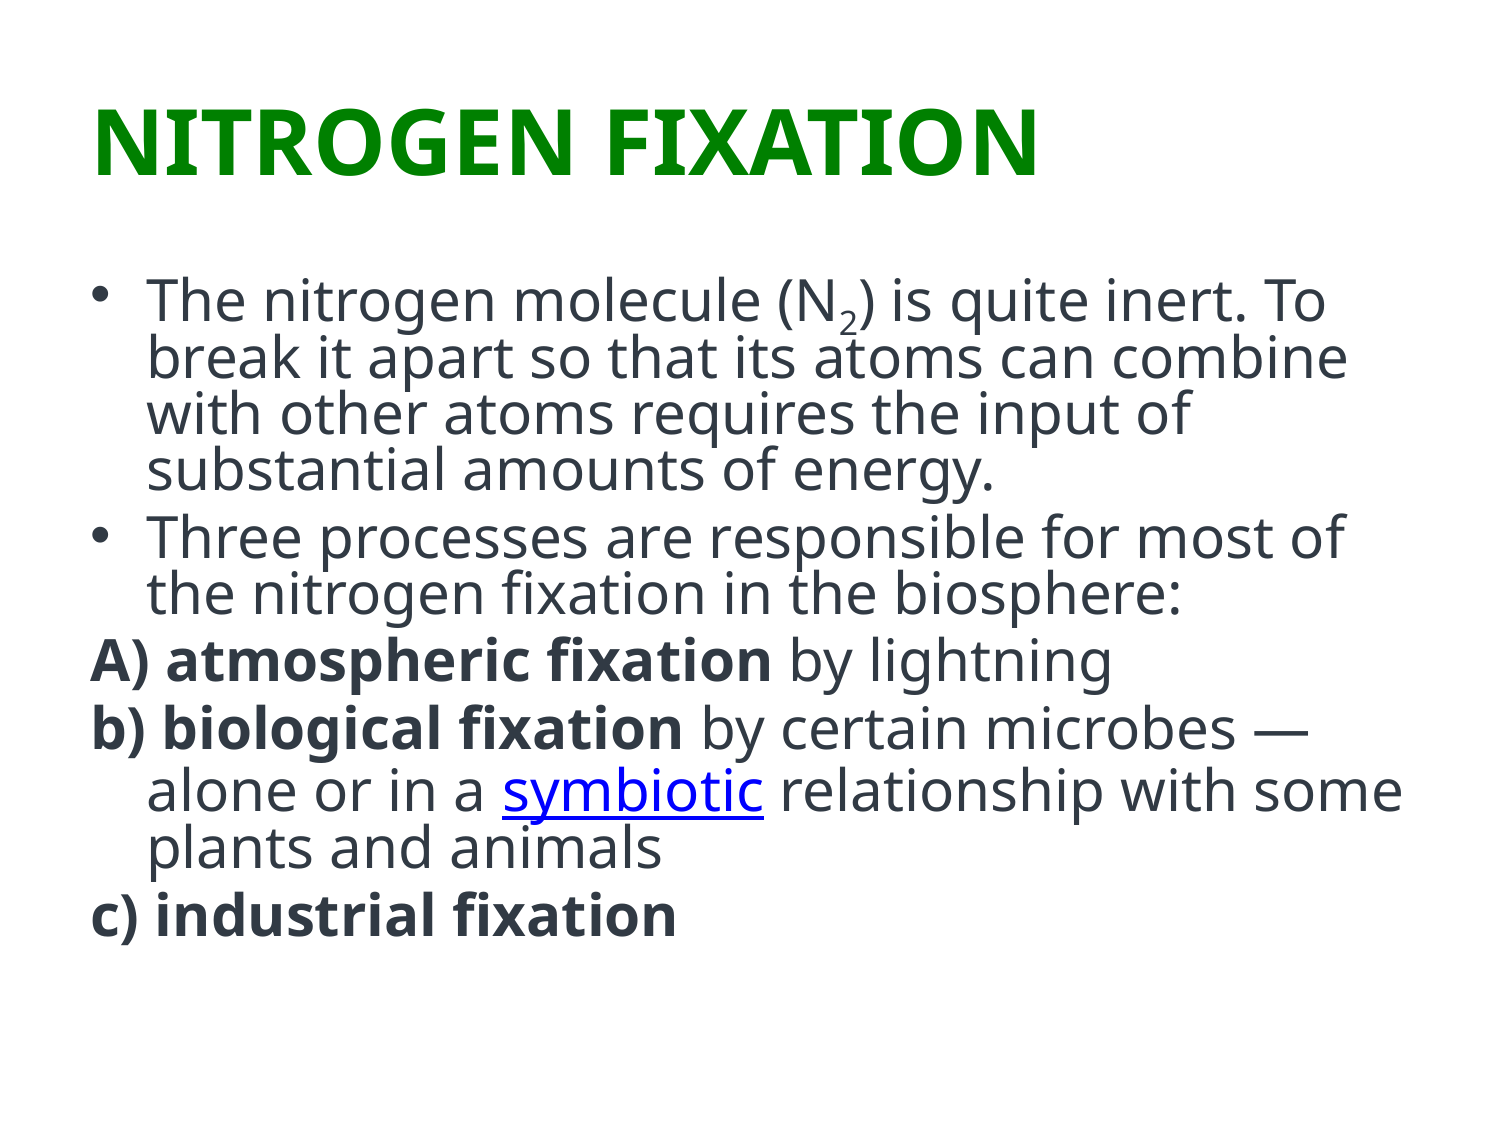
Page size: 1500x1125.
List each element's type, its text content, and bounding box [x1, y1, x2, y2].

title NITROGEN FIXATION [75, 45, 1425, 233]
list The nitrogen molecule (N2) is quite inert. To break it apart so that its atoms can combine with other atoms requires the input of substantial amounts of energy. Three processes are responsible for most of the nitrogen fixation in the biosphere: A) atmospheric fixation by lightning b) biological fixation by certain microbes — alone or in a symbiotic relationship with some plants and animals c) industrial fixation [75, 262, 1425, 1005]
